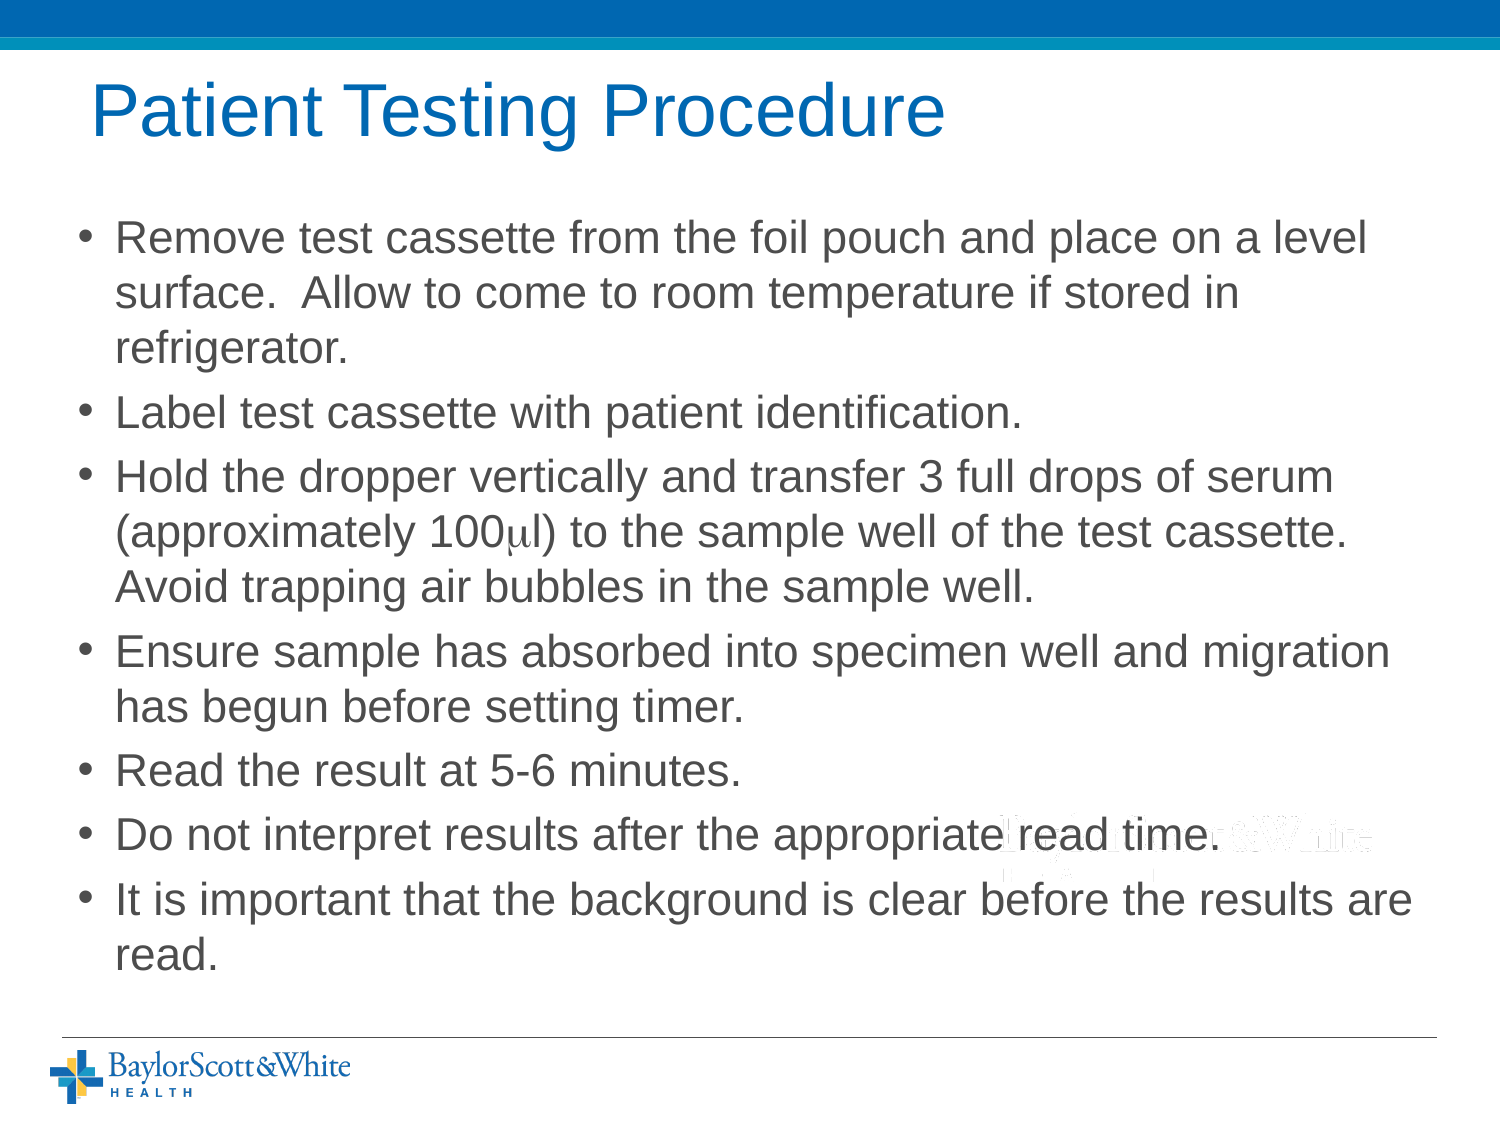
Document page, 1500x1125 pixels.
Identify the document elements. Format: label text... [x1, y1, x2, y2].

list Remove test cassette from the foil pouch and place on a level surface. Allow to come to room temperature if stored in refrigerator. Label test cassette with patient identification. Hold the dropper vertically and transfer 3 full drops of serum (approximately 100l) to the sample well of the test cassette. Avoid trapping air bubbles in the sample well. Ensure sample has absorbed into specimen well and migration has begun before setting timer. Read the result at 5-6 minutes. Do not interpret results after the appropriate read time. It is important that the background is clear before the results are read. [62, 200, 1450, 988]
title Patient Testing Procedure [75, 12, 1425, 200]
